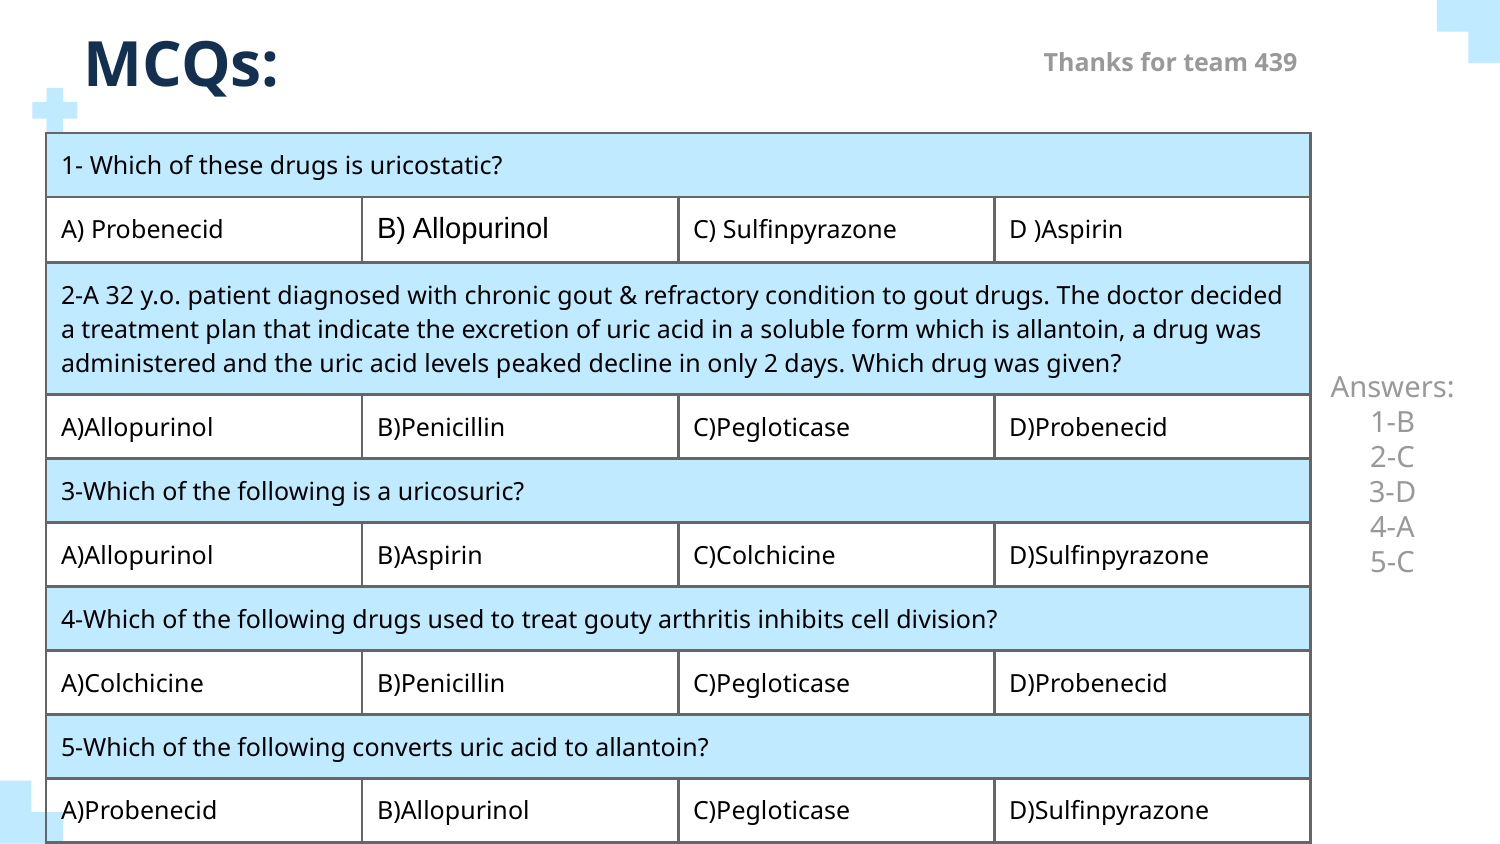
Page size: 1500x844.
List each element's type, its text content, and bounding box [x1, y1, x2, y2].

table_cell 5-Which of the following converts uric acid to allantoin? [47, 716, 1309, 777]
table_cell B)Aspirin [363, 524, 677, 585]
text_box Answers: 1-B 2-C 3-D 4-A 5-C [1285, 353, 1500, 593]
table_cell B)Allopurinol [363, 780, 677, 841]
table_cell D)Probenecid [996, 396, 1285, 457]
title MCQs: [83, 23, 1364, 99]
table_cell 2-A 32 y.o. patient diagnosed with chronic gout & refractory condition to gout drugs. The doctor decided a treatment plan that indicate the excretion of uric acid in a soluble form which is allantoin, a drug was administered and the uric acid levels peaked decline in only 2 days. Which drug was given? [47, 264, 1309, 393]
table_cell C)Pegloticase [680, 396, 993, 457]
table_cell 4-Which of the following drugs used to treat gouty arthritis inhibits cell division? [47, 588, 1309, 649]
table_cell A)Probenecid [47, 780, 361, 841]
table_cell D)Probenecid [996, 652, 1309, 713]
table_cell B)Penicillin [363, 396, 677, 457]
table_cell D)Sulﬁnpyrazone [996, 524, 1285, 585]
table_cell C)Colchicine [680, 524, 993, 585]
table_cell C)Pegloticase [680, 652, 993, 713]
table_cell A) Probenecid [47, 198, 361, 261]
table_cell B) Allopurinol [363, 198, 677, 261]
table_cell A)Allopurinol [47, 396, 361, 457]
table_cell A)Allopurinol [47, 524, 361, 585]
text_box Thanks for team 439 [570, 31, 1500, 92]
table_cell C) Sulﬁnpyrazone [680, 198, 993, 261]
table_cell 3-Which of the following is a uricosuric? [47, 460, 1285, 521]
table_cell C)Pegloticase [680, 780, 993, 841]
table_header 1- Which of these drugs is uricostatic? [47, 134, 1309, 196]
table_cell D)Sulﬁnpyrazone [996, 780, 1309, 841]
table_cell D )Aspirin [996, 198, 1309, 261]
table_cell A)Colchicine [47, 652, 361, 713]
table_cell B)Penicillin [363, 652, 677, 713]
